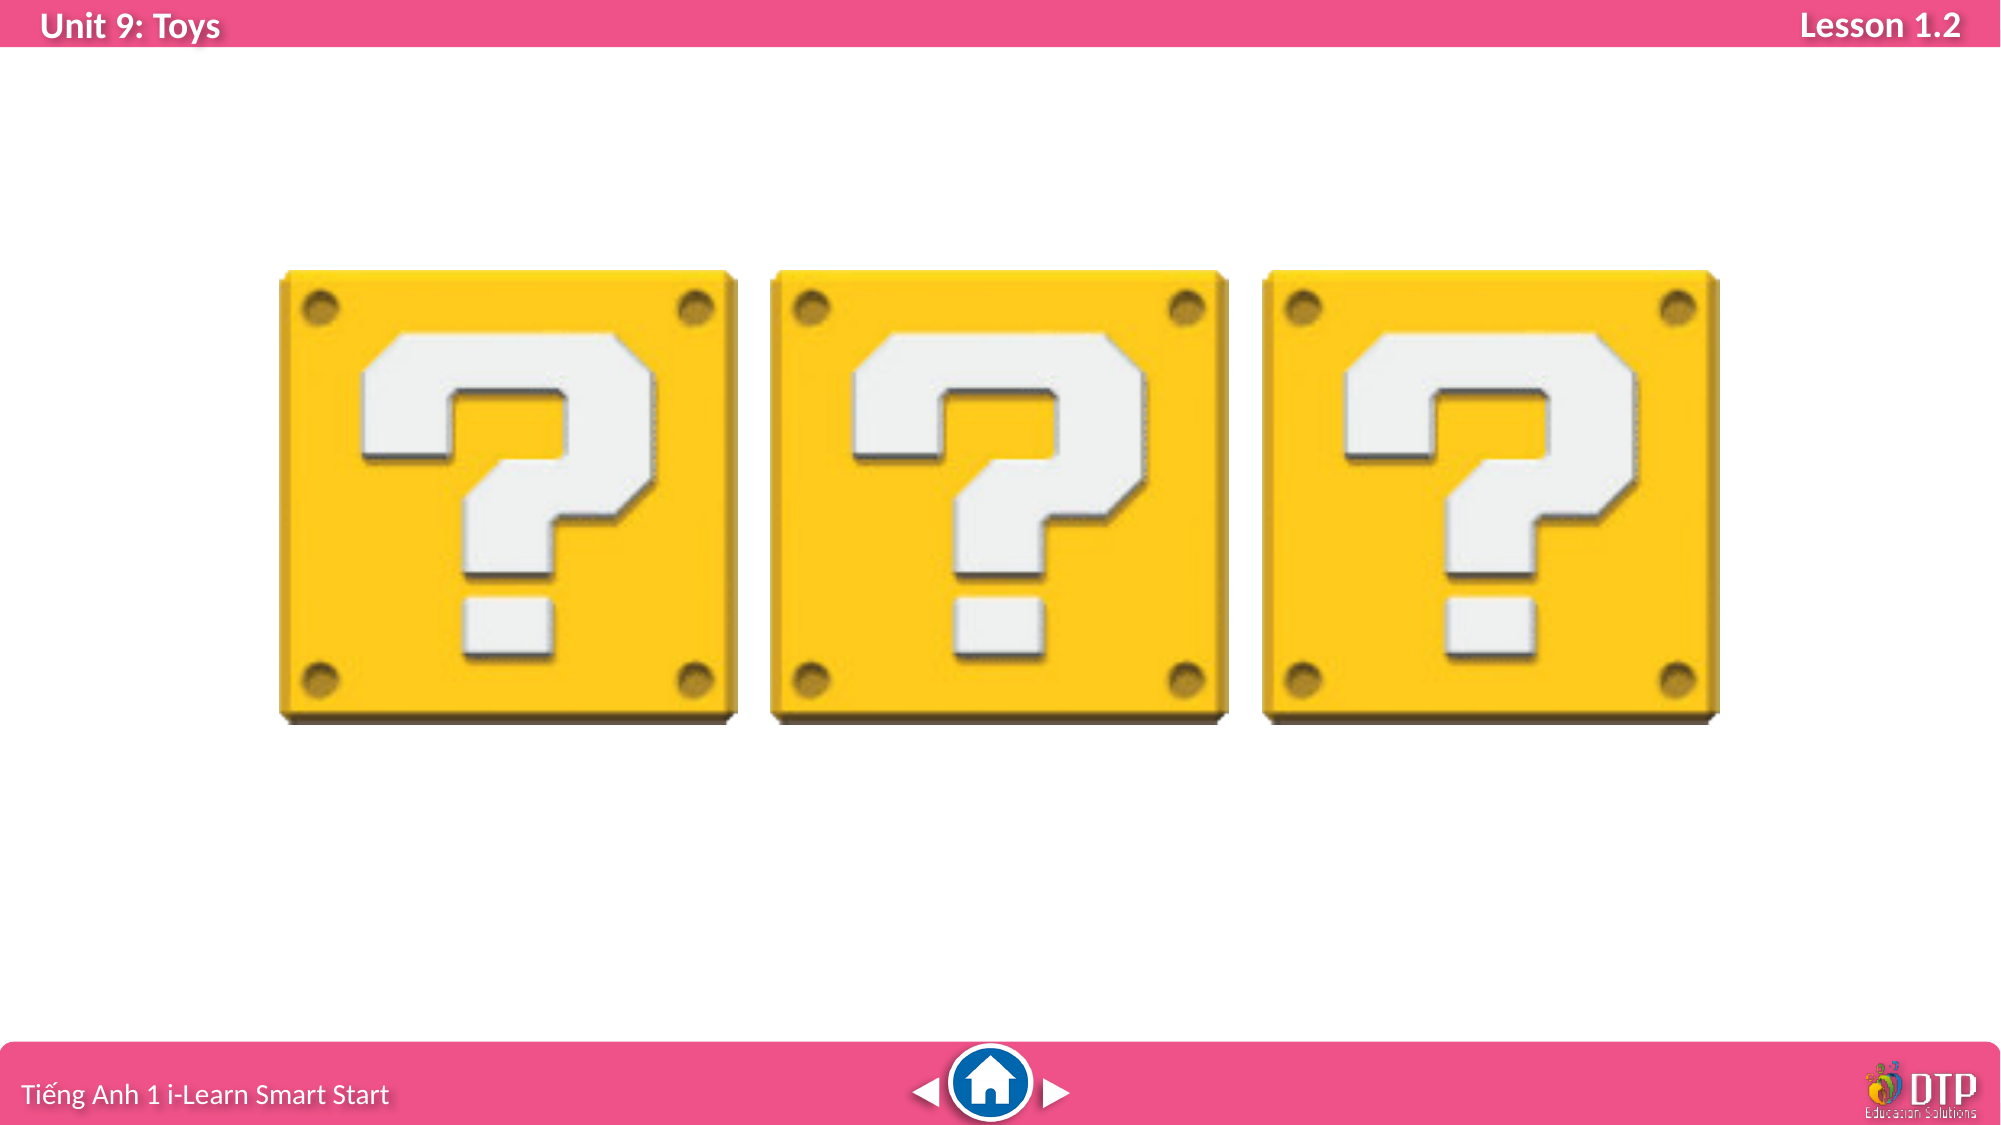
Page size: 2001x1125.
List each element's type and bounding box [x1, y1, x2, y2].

picture [1866, 1061, 1976, 1118]
picture [279, 270, 738, 725]
picture [1042, 1077, 1071, 1109]
picture [1262, 270, 1720, 725]
picture [912, 1077, 940, 1108]
picture [942, 1037, 1038, 1125]
picture [770, 270, 1229, 725]
